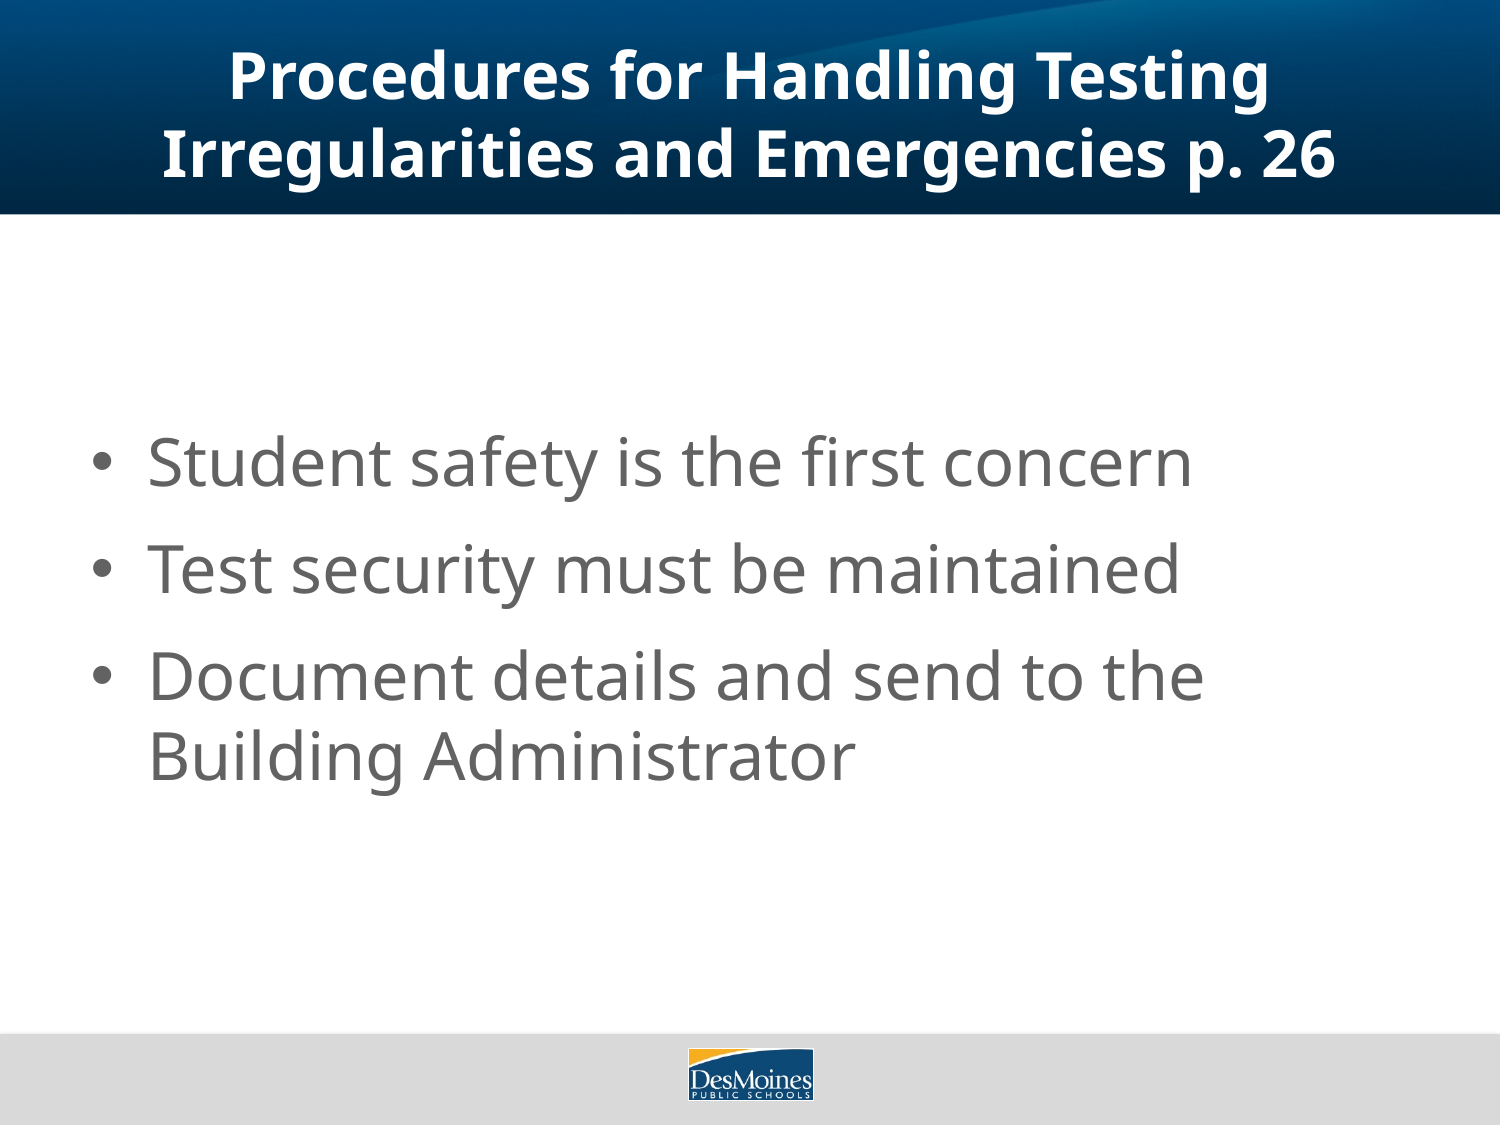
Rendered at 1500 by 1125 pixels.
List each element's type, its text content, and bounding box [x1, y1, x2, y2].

title Procedures for Handling Testing Irregularities and Emergencies p. 26 [75, 24, 1425, 200]
picture [0, 0, 1500, 1033]
picture [689, 1049, 813, 1100]
list Student safety is the first concern Test security must be maintained Document details and send to the Building Administrator [75, 412, 1425, 1005]
